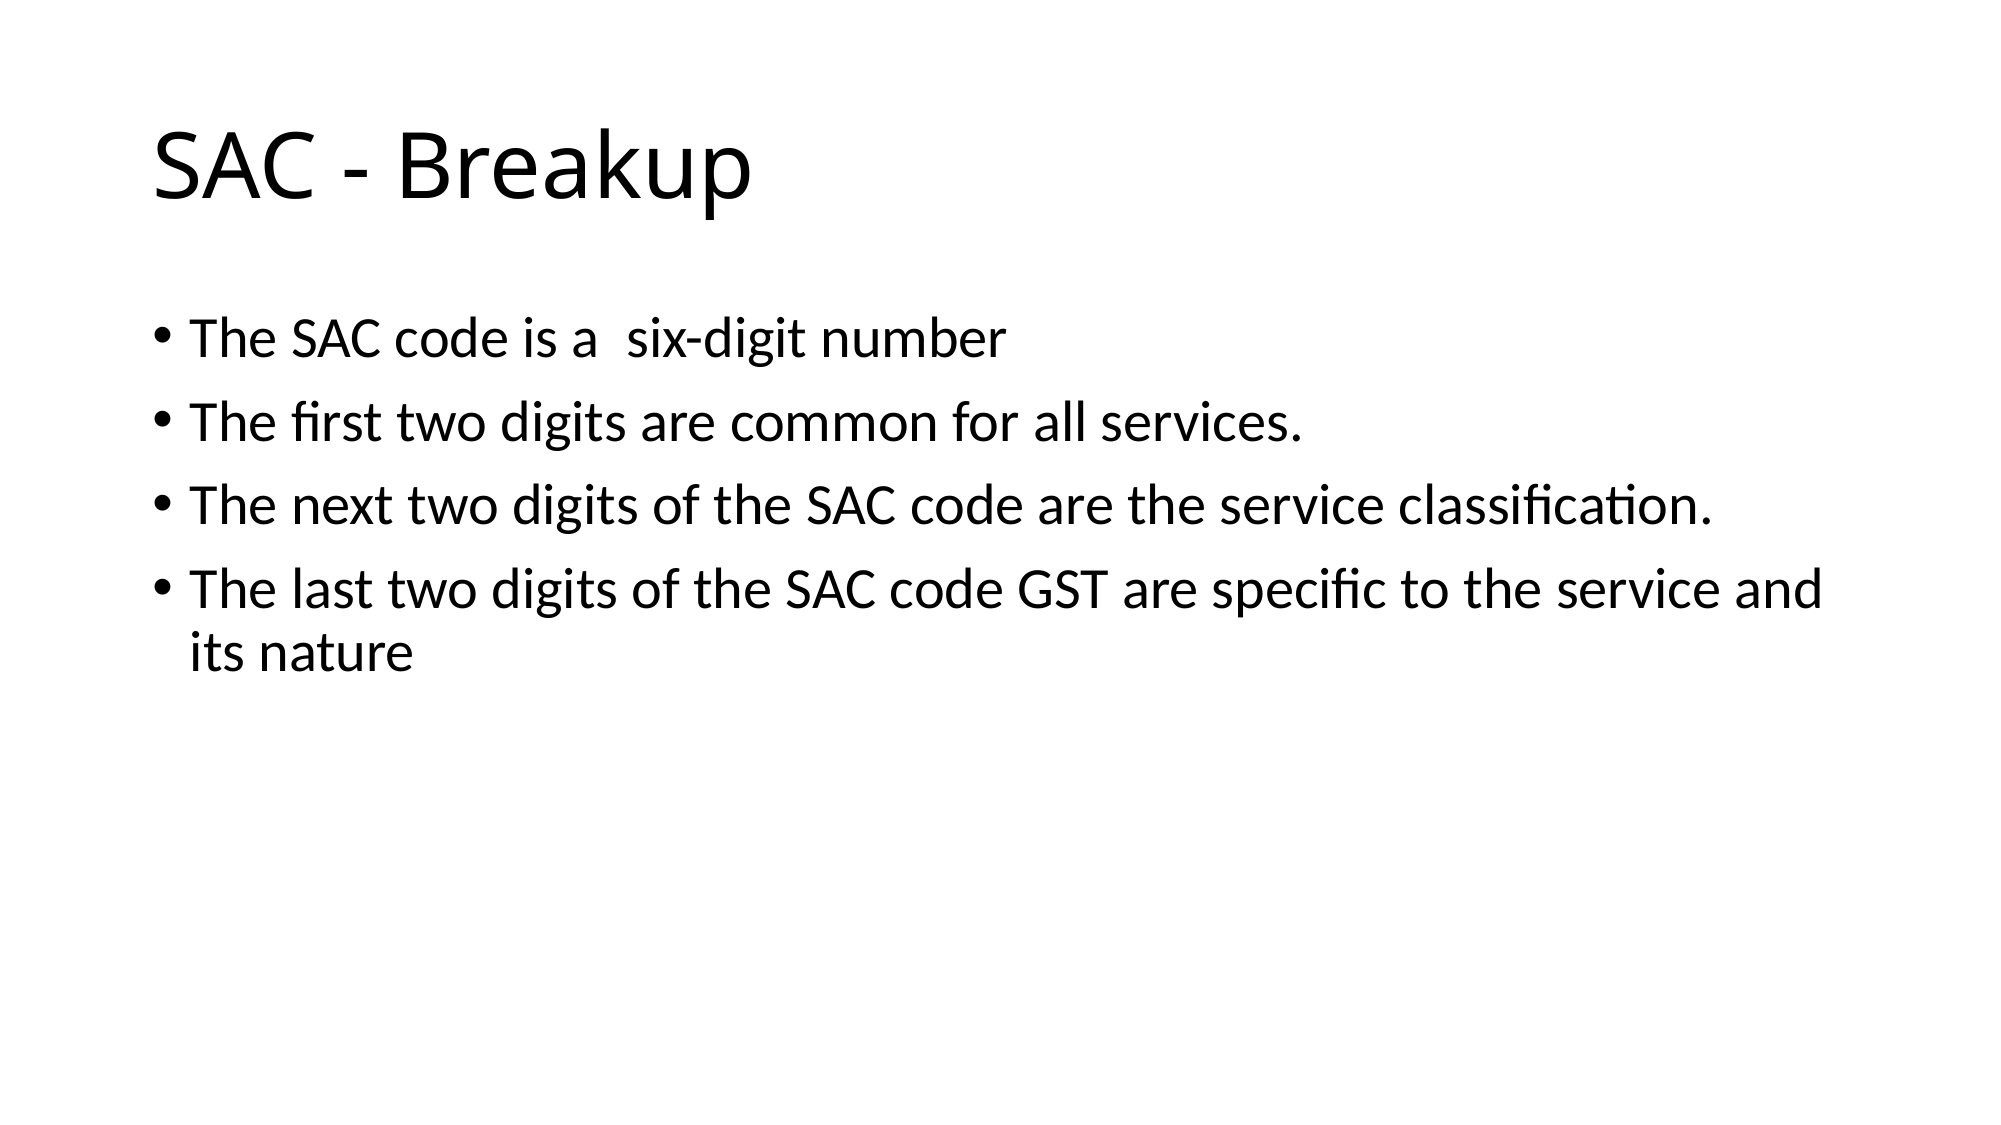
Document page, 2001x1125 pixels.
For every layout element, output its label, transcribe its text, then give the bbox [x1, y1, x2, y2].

title SAC - Breakup [137, 59, 1863, 278]
list The SAC code is a six-digit number The first two digits are common for all services. The next two digits of the SAC code are the service classification. The last two digits of the SAC code GST are specific to the service and its nature [137, 299, 1863, 1014]
